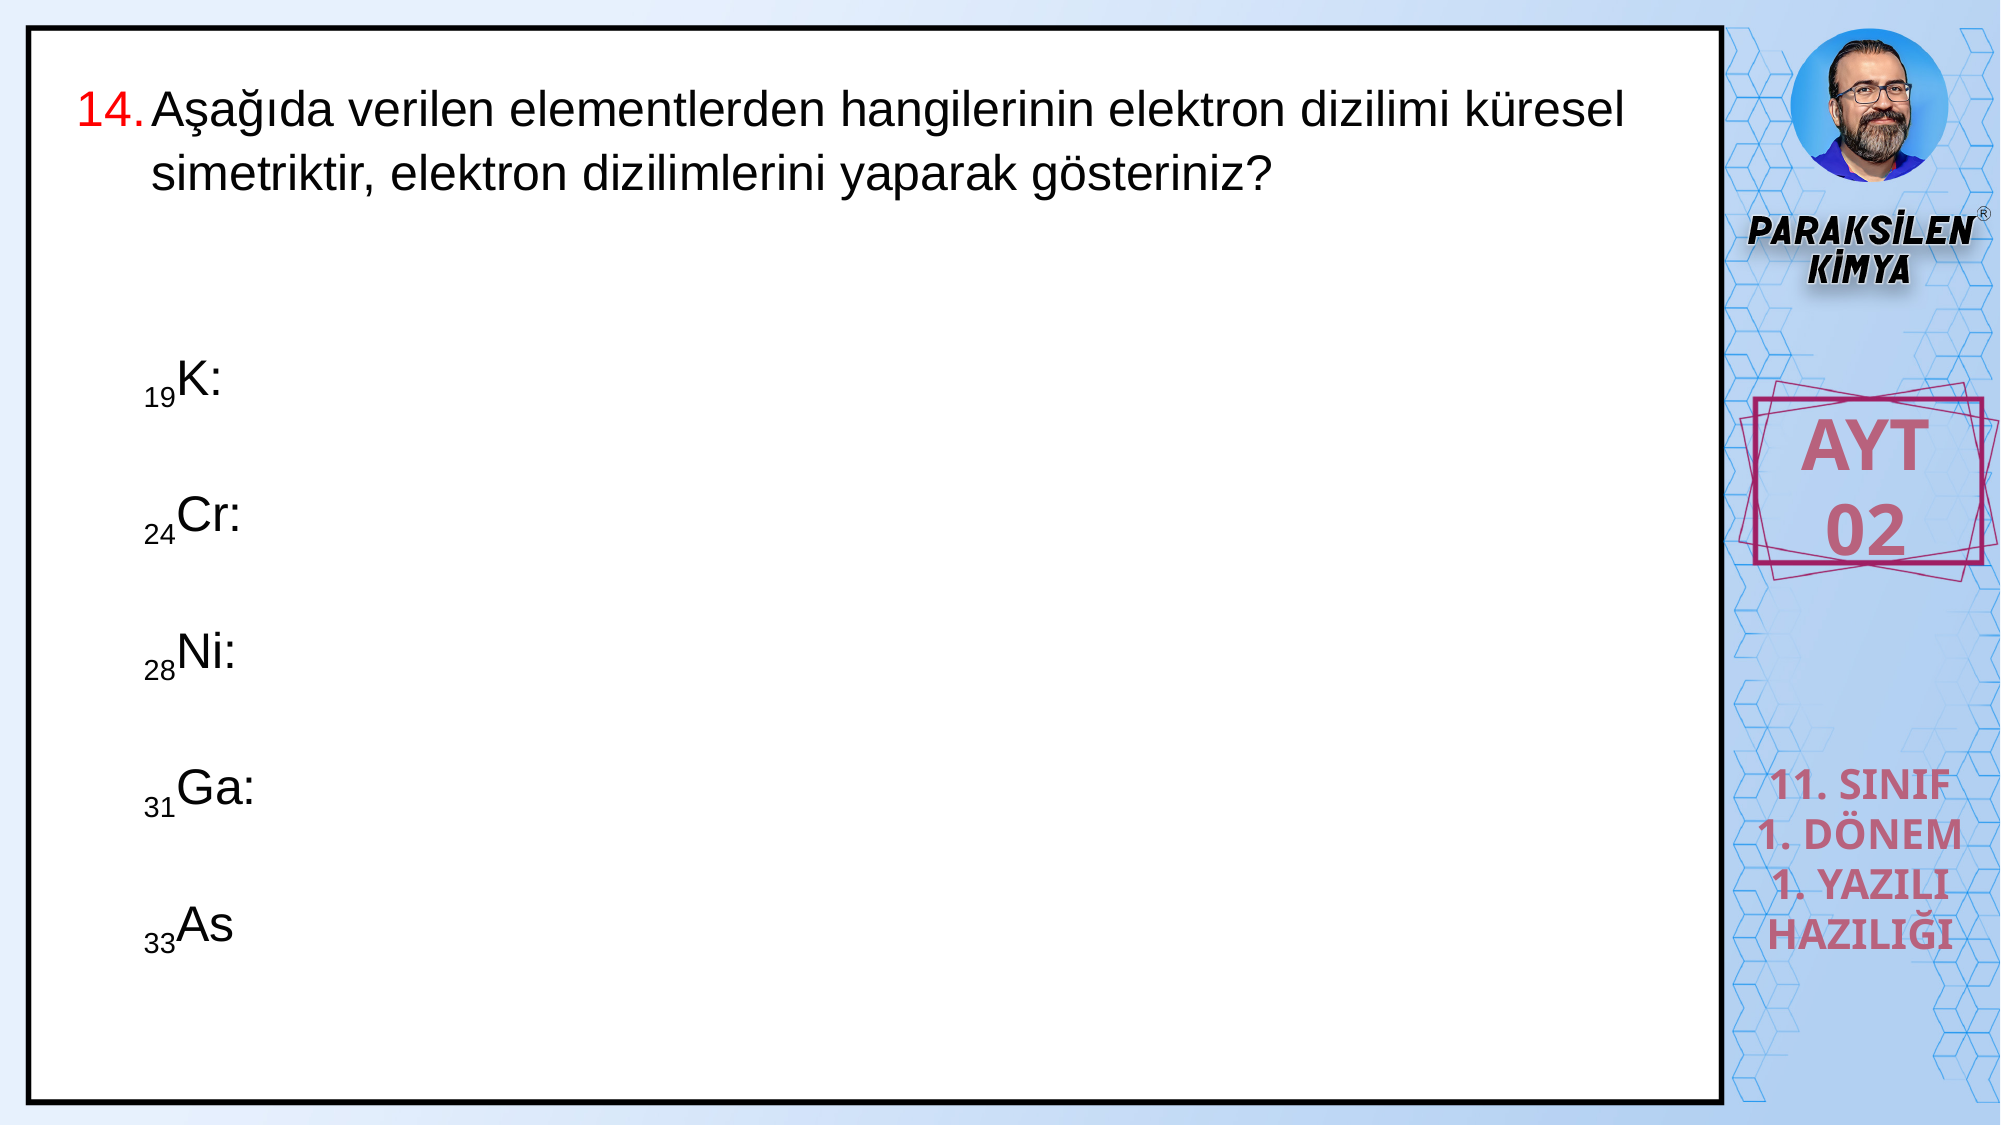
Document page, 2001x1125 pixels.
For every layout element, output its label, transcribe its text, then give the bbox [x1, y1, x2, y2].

picture [0, 0, 2001, 1125]
text_box Aşağıda verilen elementlerden hangilerinin elektron dizilimi küresel simetriktir, elektron dizilimlerini yaparak gösteriniz? 19K: 24Cr: 28Ni: 31Ga: 33As [61, 64, 1693, 967]
text_box 11. SINIF 1. DÖNEM 1. YAZILI HAZILIĞI [1719, 750, 2000, 1016]
text_box AYT 02 [1755, 392, 1977, 577]
